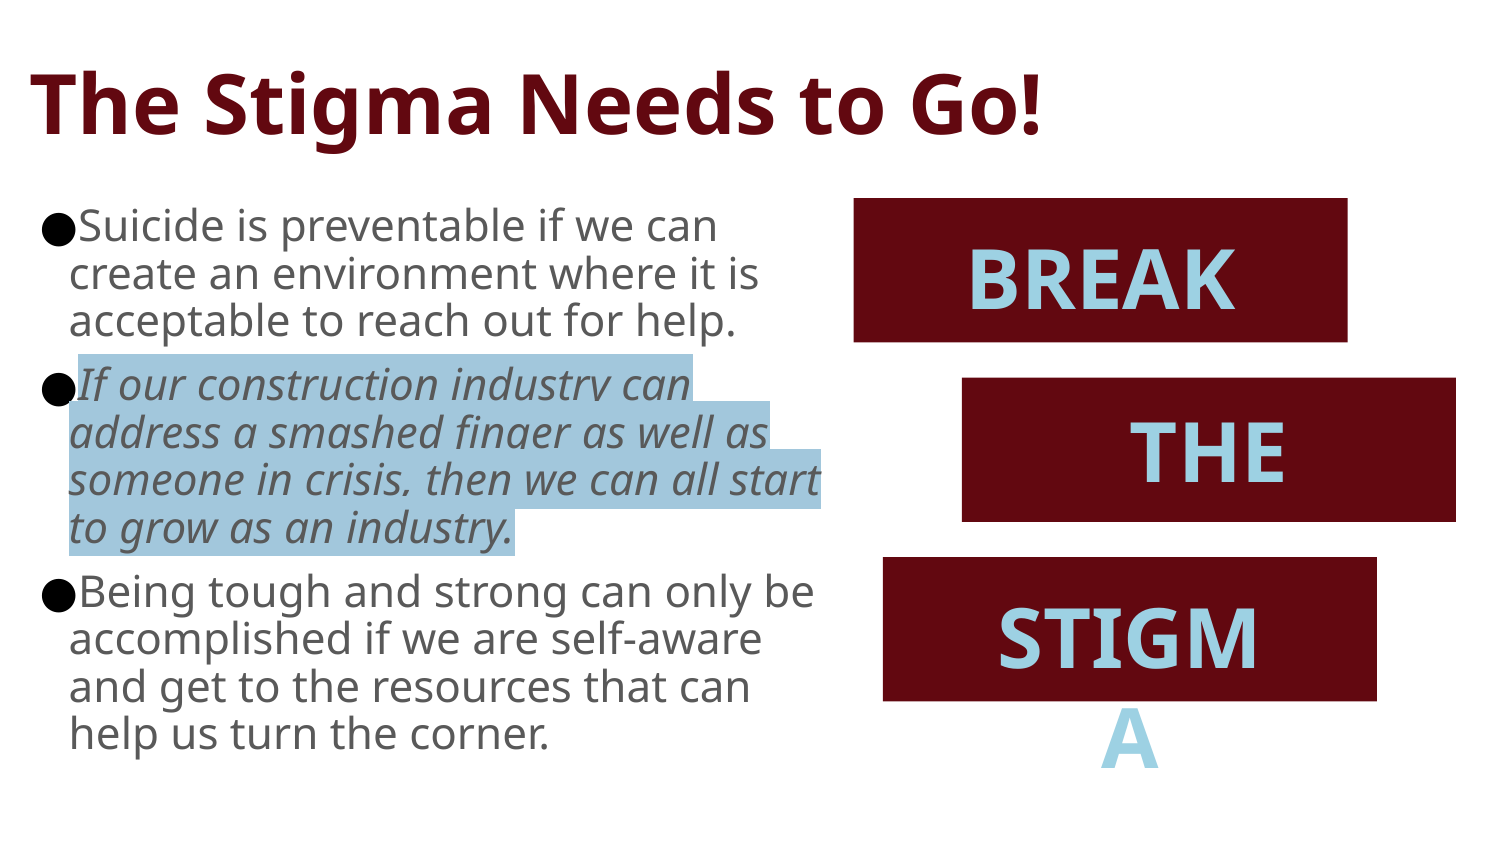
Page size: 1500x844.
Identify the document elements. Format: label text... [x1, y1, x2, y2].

text_box BREAK [945, 210, 1256, 330]
title The Stigma Needs to Go! [18, 25, 1312, 189]
text_box STIGMA [955, 569, 1305, 689]
list Suicide is preventable if we can create an environment where it is acceptable to reach out for help. If our construction industry can address a smashed finger as well as someone in crisis, then we can all start to grow as an industry. Being tough and strong can only be accomplished if we are self-aware and get to the resources that can help us turn the corner. [28, 198, 838, 844]
text_box THE [1053, 383, 1365, 503]
text_box [853, 198, 1348, 343]
text_box [961, 377, 1456, 522]
text_box [882, 557, 1377, 702]
